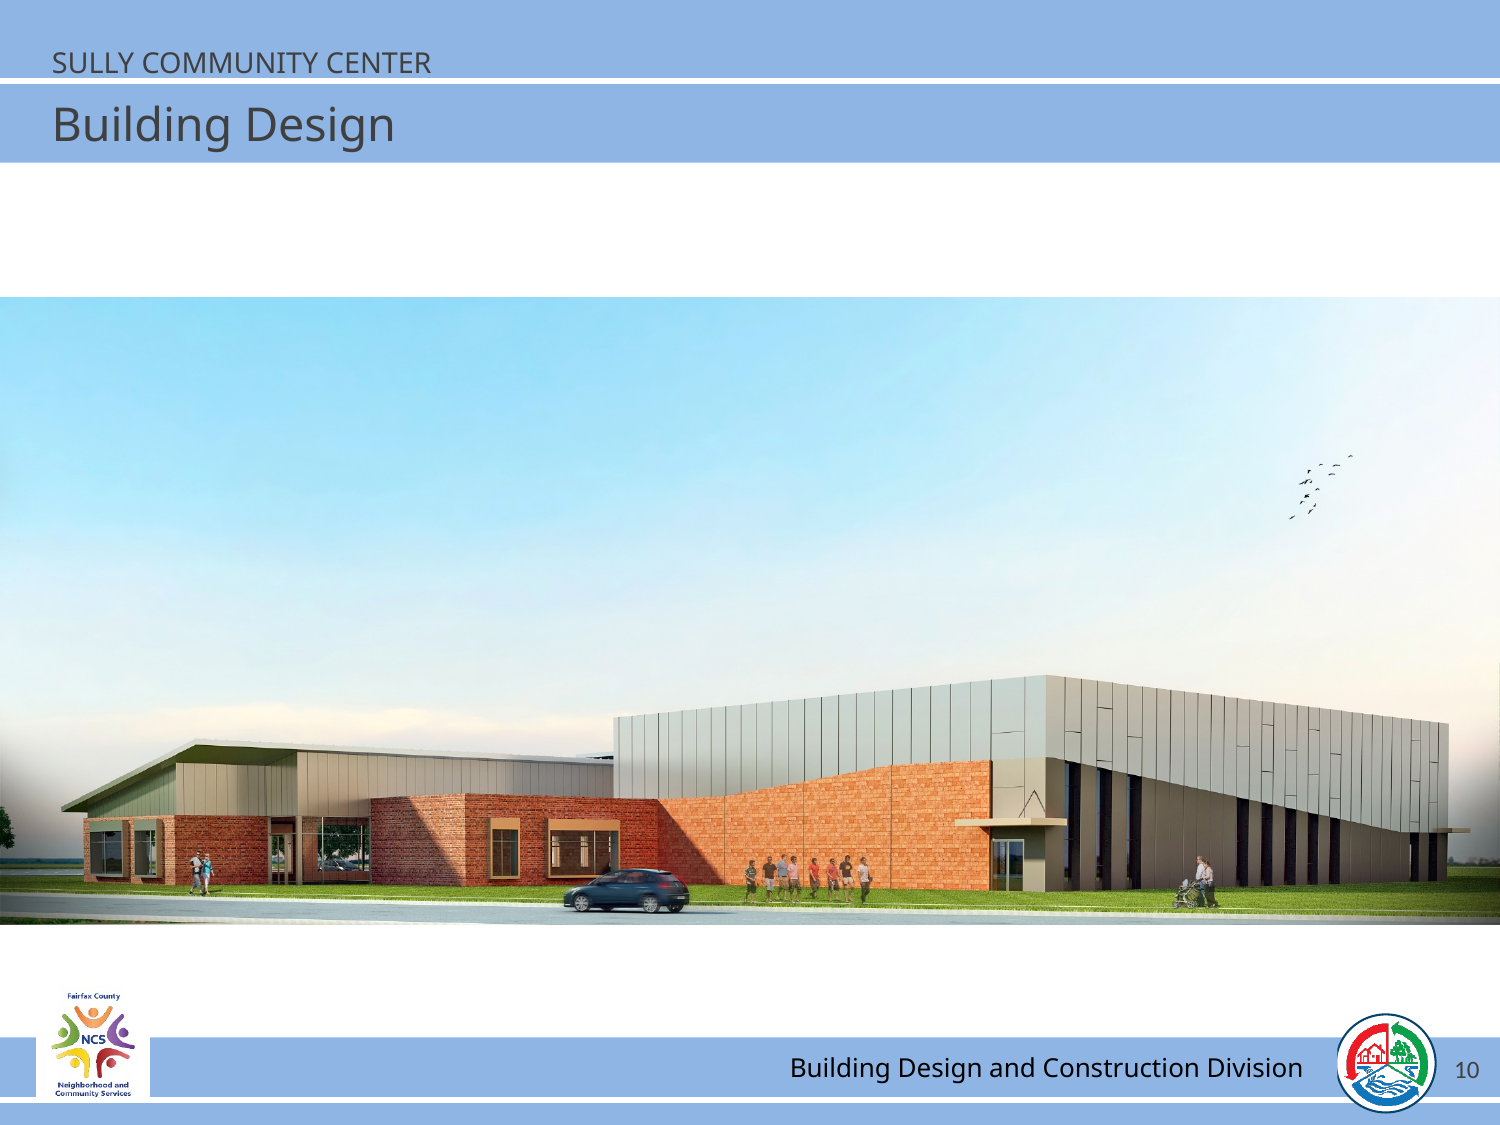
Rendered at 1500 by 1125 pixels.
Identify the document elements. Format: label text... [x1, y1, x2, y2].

picture [1342, 1019, 1430, 1108]
slide_number 10 [1419, 1038, 1495, 1099]
picture [0, 297, 1500, 926]
text_box Building Design and Construction Division [774, 1044, 1338, 1090]
list SULLY COMMUNITY CENTER [36, 37, 1062, 87]
list Building Design [36, 87, 1463, 159]
picture [36, 984, 151, 1104]
